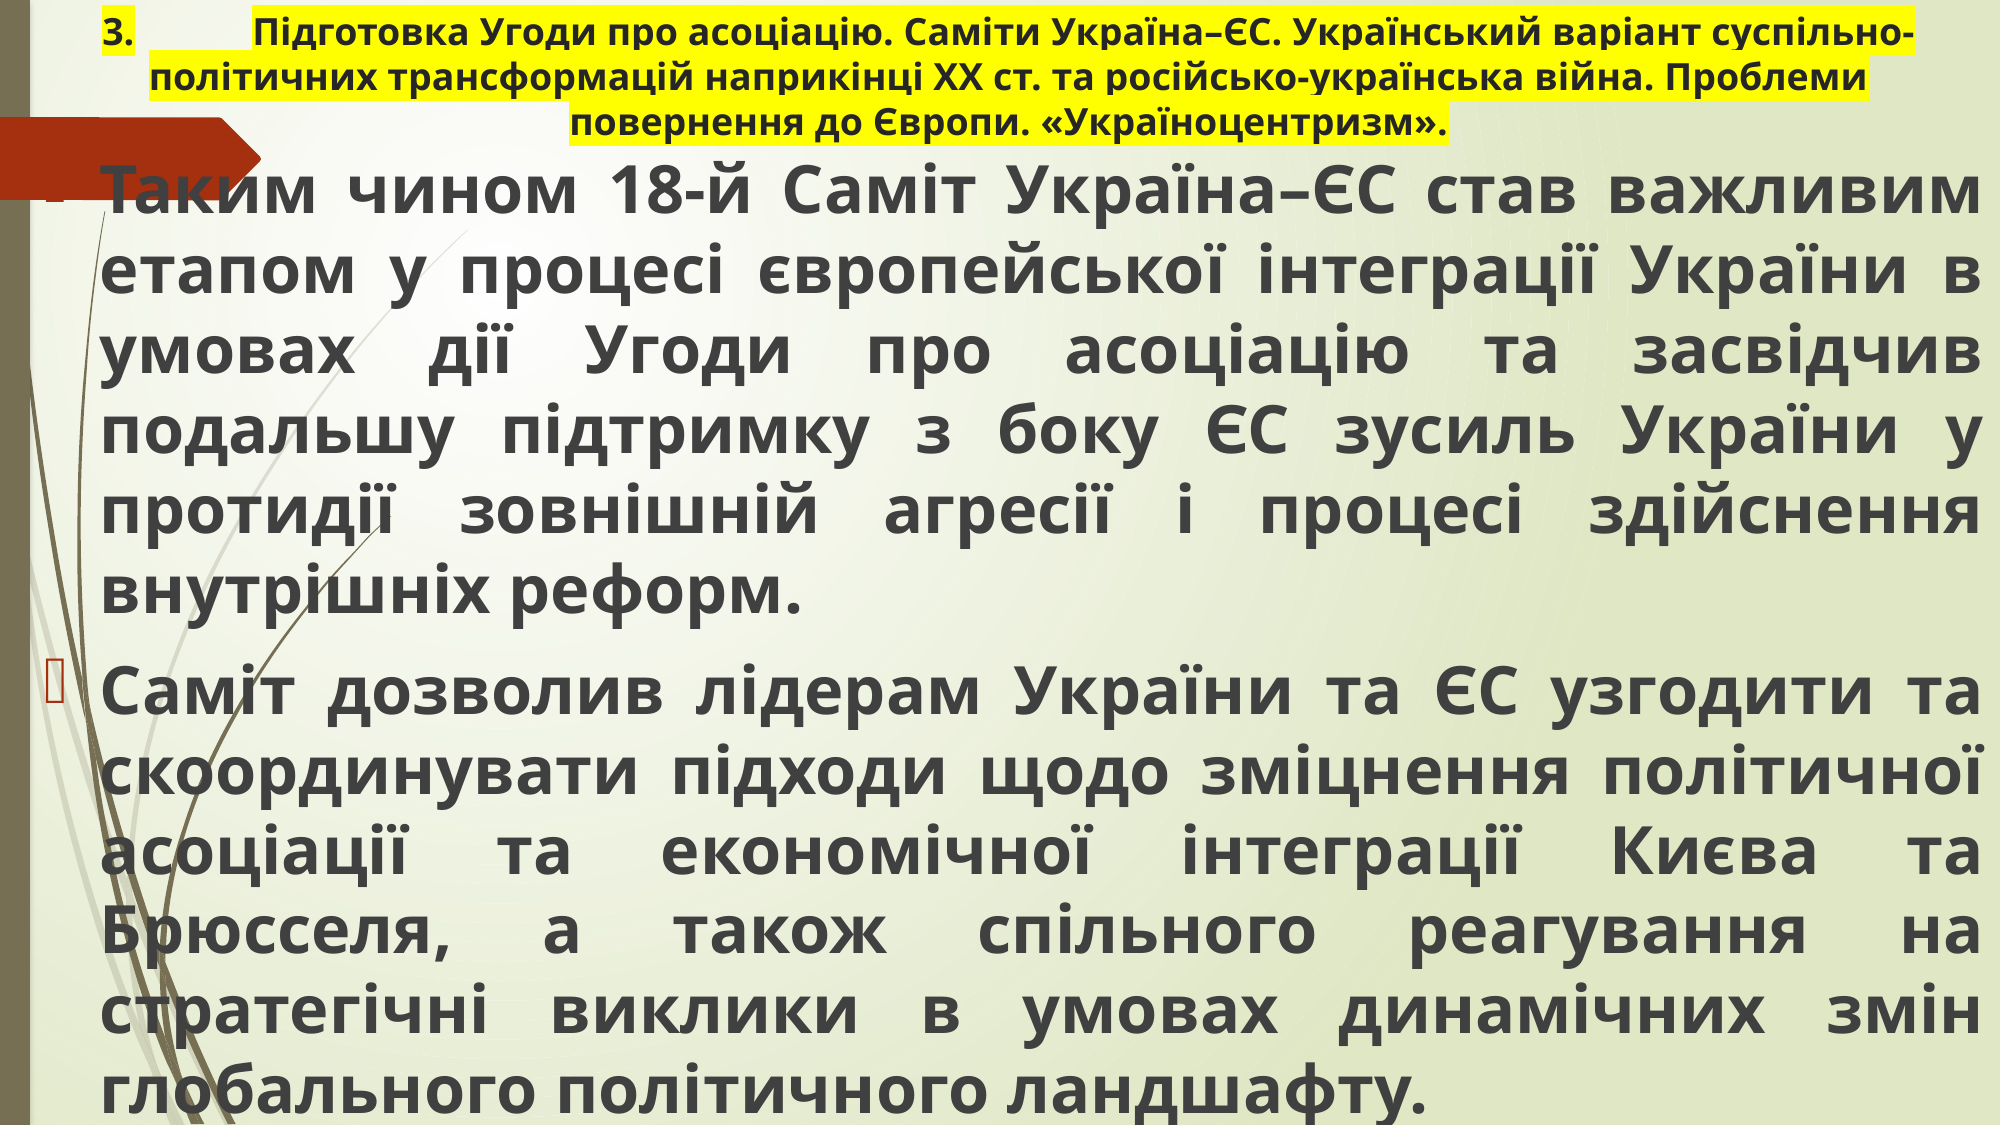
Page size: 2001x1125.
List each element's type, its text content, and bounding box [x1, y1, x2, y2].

list Таким чином 18-й Саміт Україна–ЄС став важливим етапом у процесі європейської інтеграції України в умовах дії Угоди про асоціацію та засвідчив подальшу підтримку з боку ЄС зусиль України у протидії зовнішній агресії і процесі здійснення внутрішніх реформ. Саміт дозволив лідерам України та ЄС узгодити та скоординувати підходи щодо зміцнення політичної асоціації та економічної інтеграції Києва та Брюсселя, а також спільного реагування на стратегічні виклики в умовах динамічних змін глобального політичного ландшафту. [28, 139, 2000, 1125]
title 3. Підготовка Угоди про асоціацію. Саміти Україна–ЄС. Український варіант суспільно-політичних трансформацій наприкінці ХХ ст. та російсько-українська війна. Проблеми повернення до Європи. «Україноцентризм». [18, 0, 2000, 140]
